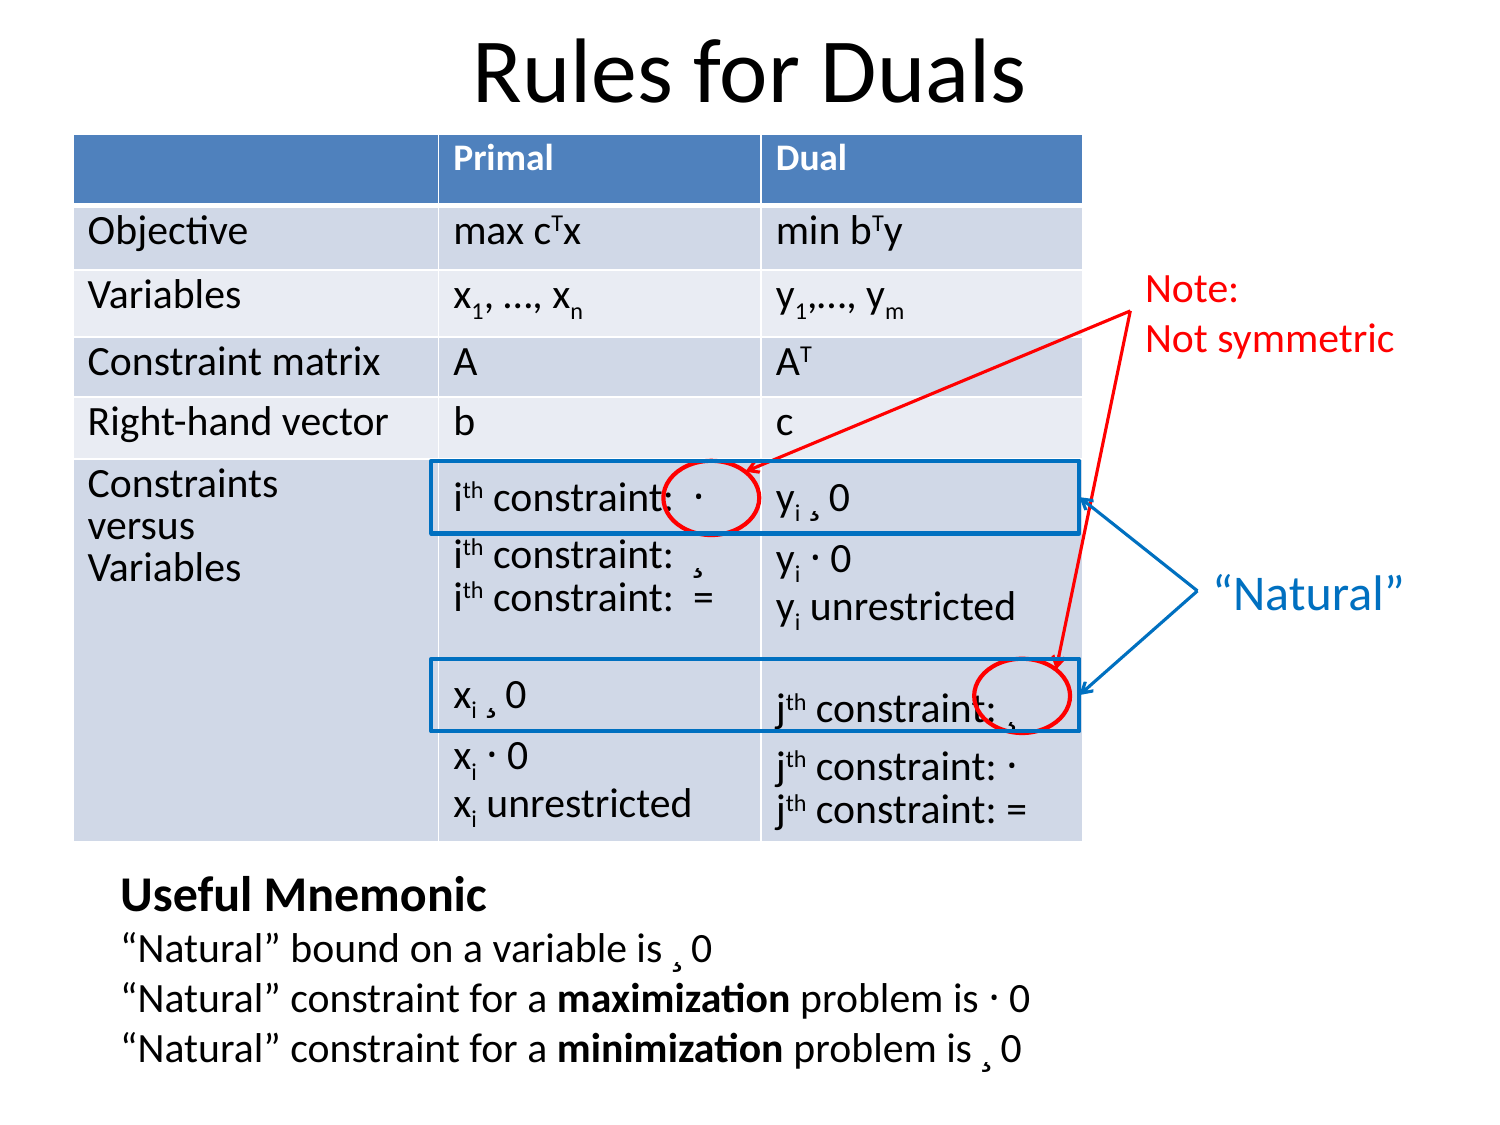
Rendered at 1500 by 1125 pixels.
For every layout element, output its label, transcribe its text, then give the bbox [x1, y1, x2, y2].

table_cell Constraints versus Variables [74, 460, 438, 841]
table_cell b [439, 398, 739, 458]
table_cell yi ¸ 0 yi · 0 yi unrestricted jth constraint: ¸ jth constraint: · jth constraint: = [762, 703, 1082, 841]
table_header [74, 135, 438, 203]
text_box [1079, 591, 1198, 696]
table_cell A [439, 338, 739, 396]
title Rules for Duals [75, 3, 1425, 129]
table_cell y1,…, ym [762, 271, 1082, 310]
text_box [429, 459, 1050, 536]
text_box [429, 657, 1081, 733]
table_cell Right-hand vector [74, 398, 438, 458]
text_box Useful Mnemonic “Natural” bound on a variable is ¸ 0 “Natural” constraint for a maximization problem is · 0 “Natural” constraint for a minimization problem is ¸ 0 [105, 853, 1046, 1079]
text_box Note: Not symmetric [1130, 253, 1410, 369]
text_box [1079, 496, 1198, 591]
table_cell Objective [74, 208, 438, 269]
table_cell ith constraint: · ith constraint: ¸ ith constraint: = xi ¸ 0 xi · 0 xi unrestricted [439, 733, 760, 841]
table_header Primal [439, 135, 760, 203]
table_cell min bTy [762, 208, 1082, 269]
table_cell ith constraint: · ith constraint: ¸ ith constraint: = xi ¸ 0 xi · 0 xi unrestricted [439, 536, 760, 657]
table_cell yi ¸ 0 yi · 0 yi unrestricted jth constraint: ¸ jth constraint: · jth constraint: = [762, 536, 1050, 657]
table_cell Variables [74, 271, 438, 336]
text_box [744, 311, 1054, 472]
table_header Dual [762, 135, 1082, 203]
table_cell max cTx [439, 208, 760, 269]
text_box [1055, 311, 1130, 670]
table_cell x1, …, xn [439, 271, 760, 336]
table_cell Constraint matrix [74, 338, 438, 396]
text_box “Natural” [1201, 553, 1420, 629]
